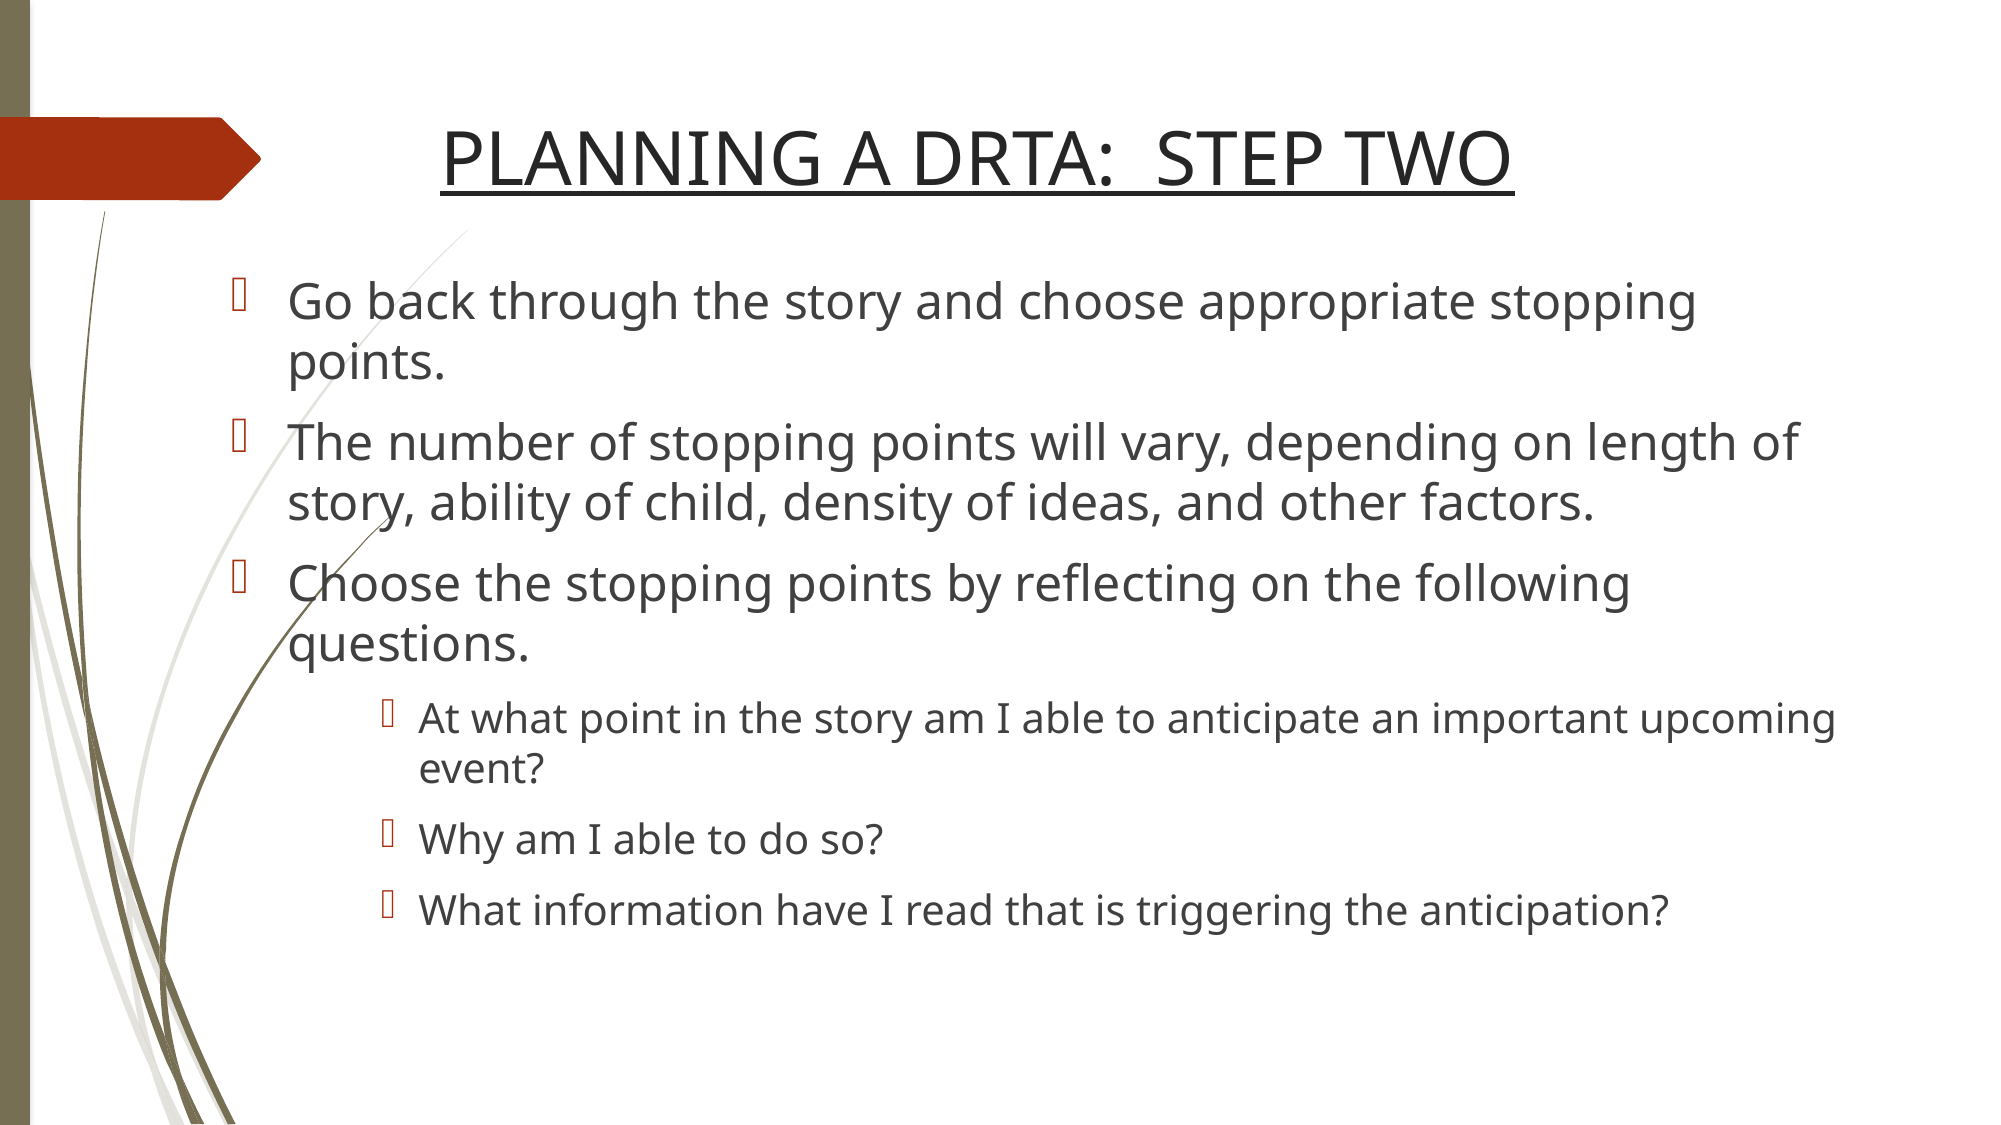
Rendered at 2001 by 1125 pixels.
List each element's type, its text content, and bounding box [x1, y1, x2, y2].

list Go back through the story and choose appropriate stopping points. The number of stopping points will vary, depending on length of story, ability of child, density of ideas, and other factors. Choose the stopping points by reflecting on the following questions. At what point in the story am I able to anticipate an important upcoming event? Why am I able to do so? What information have I read that is triggering the anticipation? [215, 262, 1888, 970]
title Planning a DRTA: Step Two [425, 102, 1888, 262]
